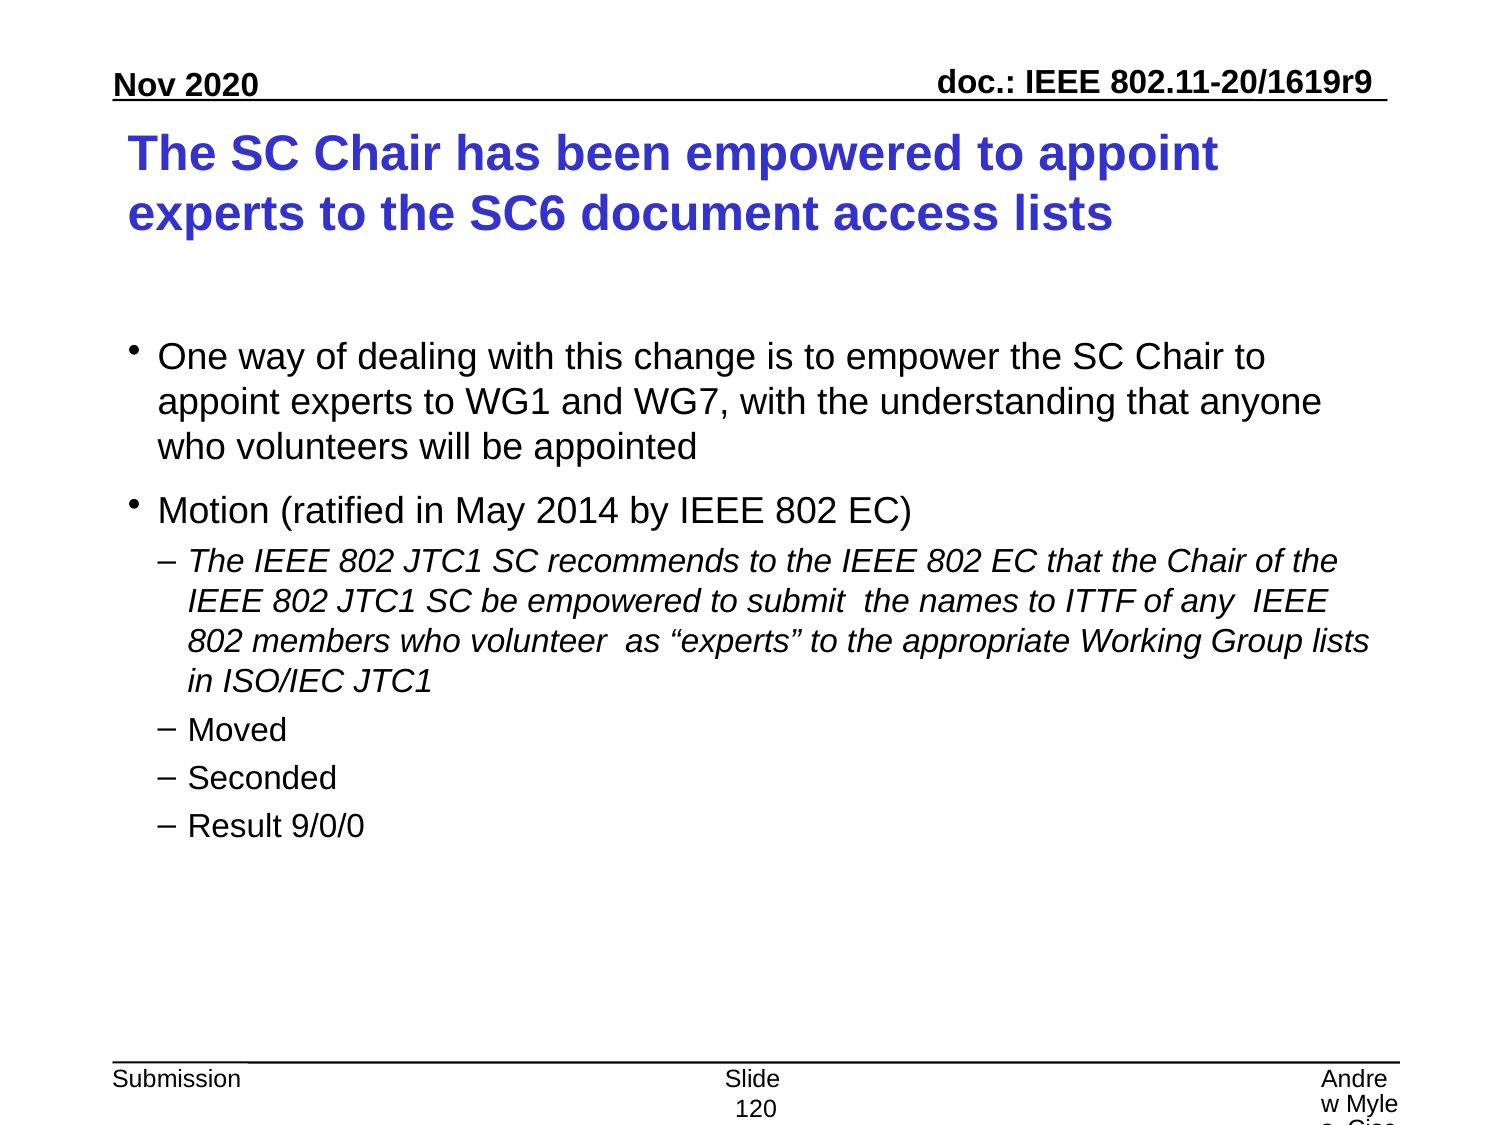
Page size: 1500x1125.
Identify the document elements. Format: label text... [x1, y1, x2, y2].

slide_number Slide 120 [709, 1061, 803, 1093]
title The SC Chair has been empowered to appoint experts to the SC6 document access lists [112, 112, 1388, 288]
footer Andrew Myles, Cisco [1320, 1061, 1402, 1093]
list One way of dealing with this change is to empower the SC Chair to appoint experts to WG1 and WG7, with the understanding that anyone who volunteers will be appointed Motion (ratified in May 2014 by IEEE 802 EC) The IEEE 802 JTC1 SC recommends to the IEEE 802 EC that the Chair of the IEEE 802 JTC1 SC be empowered to submit the names to ITTF of any IEEE 802 members who volunteer as “experts” to the appropriate Working Group lists in ISO/IEC JTC1 Moved Seconded Result 9/0/0 [112, 324, 1388, 1000]
